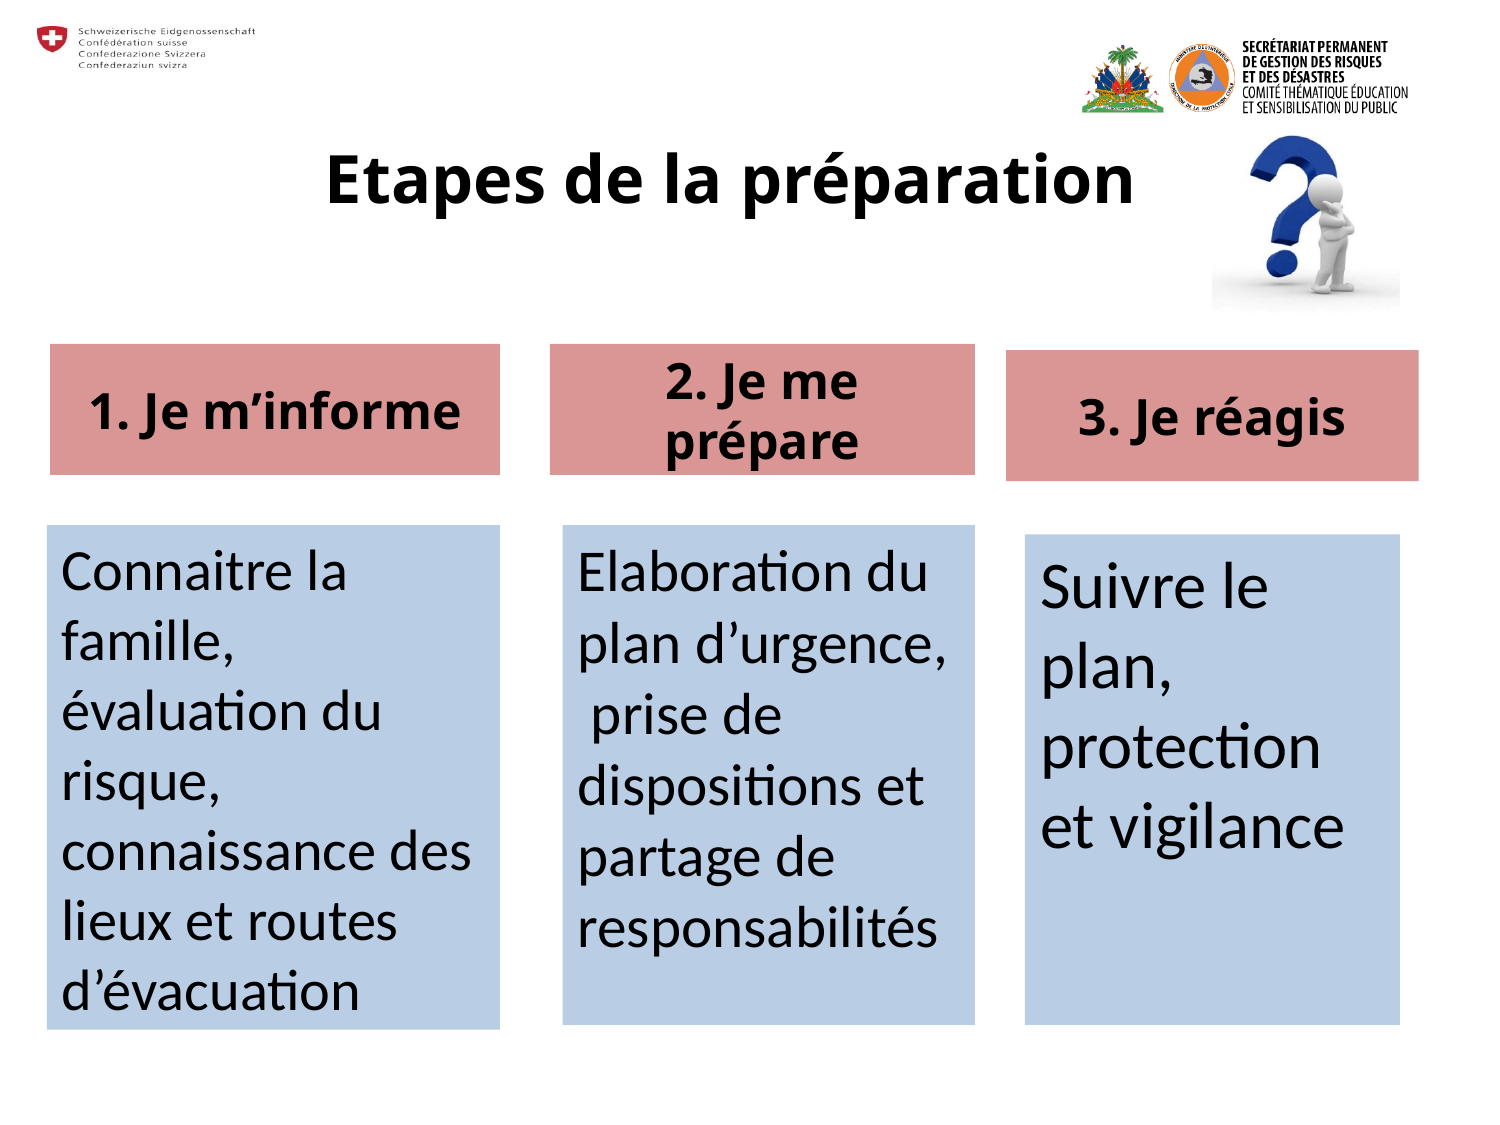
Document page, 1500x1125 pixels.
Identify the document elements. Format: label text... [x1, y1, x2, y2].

title 1. Je m’informe [50, 343, 500, 475]
text_box Elaboration du plan d’urgence, prise de dispositions et partage de responsabilités [562, 525, 975, 1025]
text_box 3. Je réagis [1006, 350, 1419, 482]
text_box Suivre le plan, protection et vigilance [1024, 534, 1400, 1025]
text_box 2. Je me prépare [549, 343, 975, 475]
picture [1074, 25, 1418, 314]
text_box Connaitre la famille, évaluation du risque, connaissance des lieux et routes d’évacuation [46, 525, 500, 1030]
picture [37, 25, 255, 68]
text_box Etapes de la préparation [310, 129, 1170, 224]
